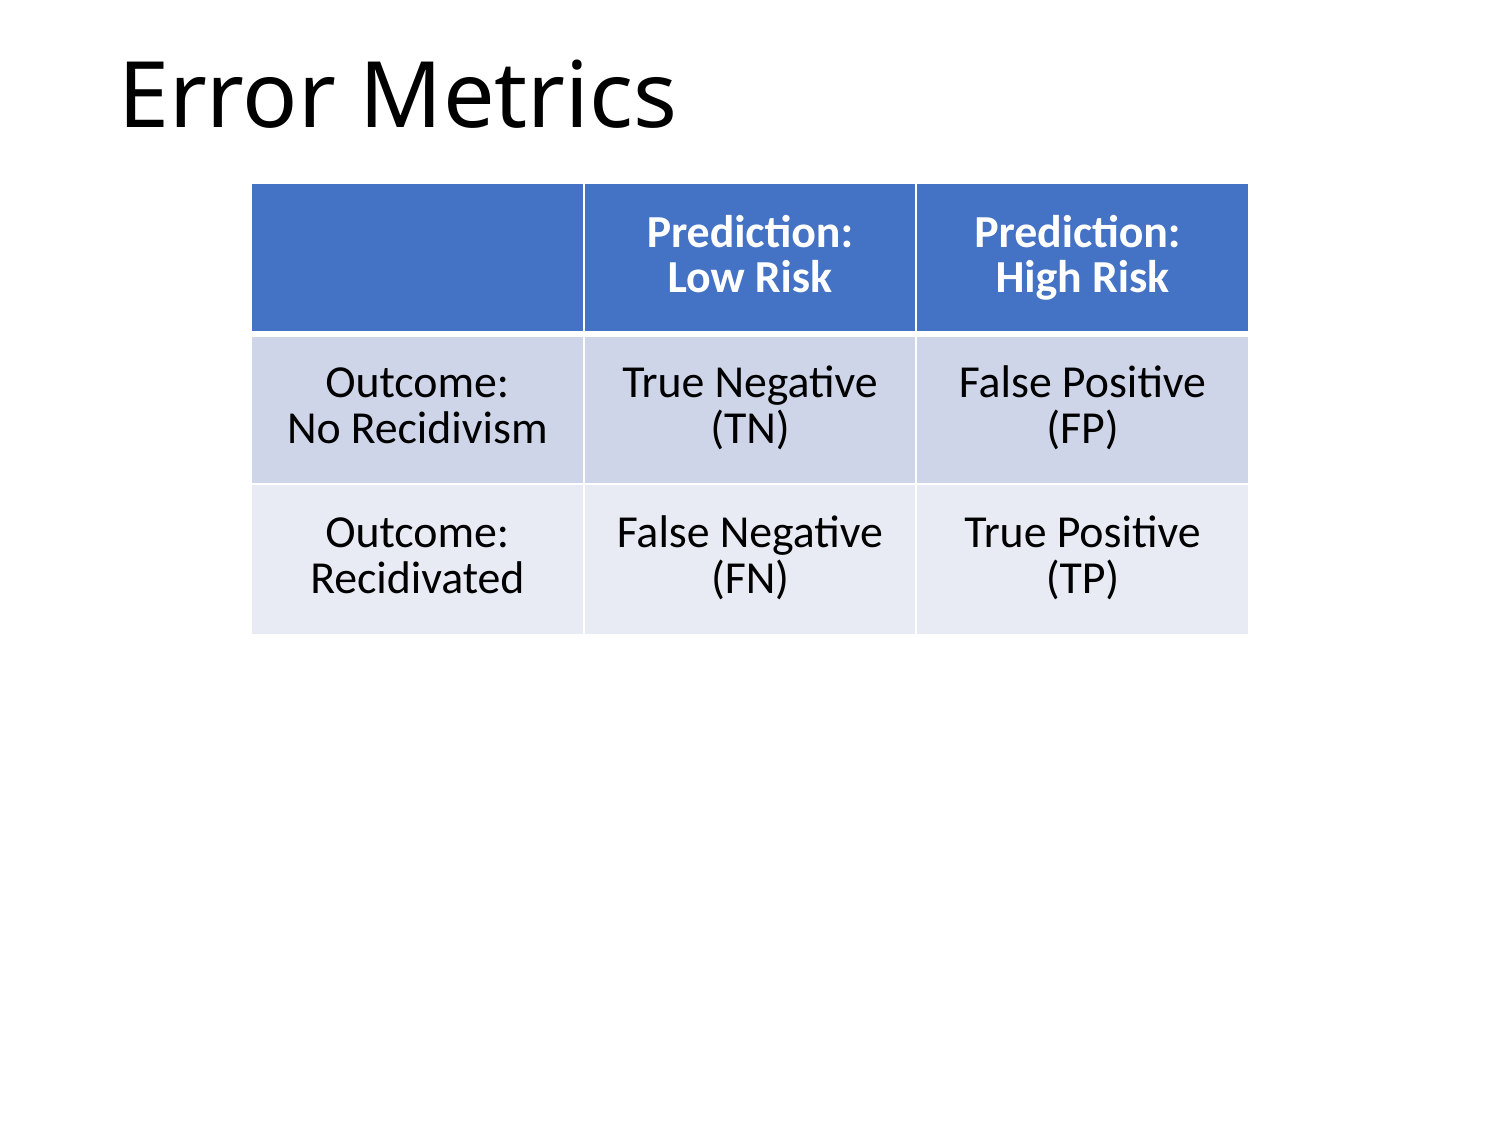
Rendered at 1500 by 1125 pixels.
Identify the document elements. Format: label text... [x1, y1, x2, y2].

table_cell False Positive (FP) [917, 337, 1248, 483]
table_cell Outcome: No Recidivism [252, 337, 583, 483]
table_header Prediction: High Risk [917, 184, 1248, 331]
title Error Metrics [103, 29, 1397, 165]
table_cell False Negative (FN) [585, 485, 915, 634]
table_header [252, 184, 583, 331]
table_header Prediction: Low Risk [585, 184, 915, 331]
table_cell True Negative (TN) [585, 337, 915, 483]
table_cell Outcome: Recidivated [252, 485, 583, 634]
table_cell True Positive (TP) [917, 485, 1248, 634]
